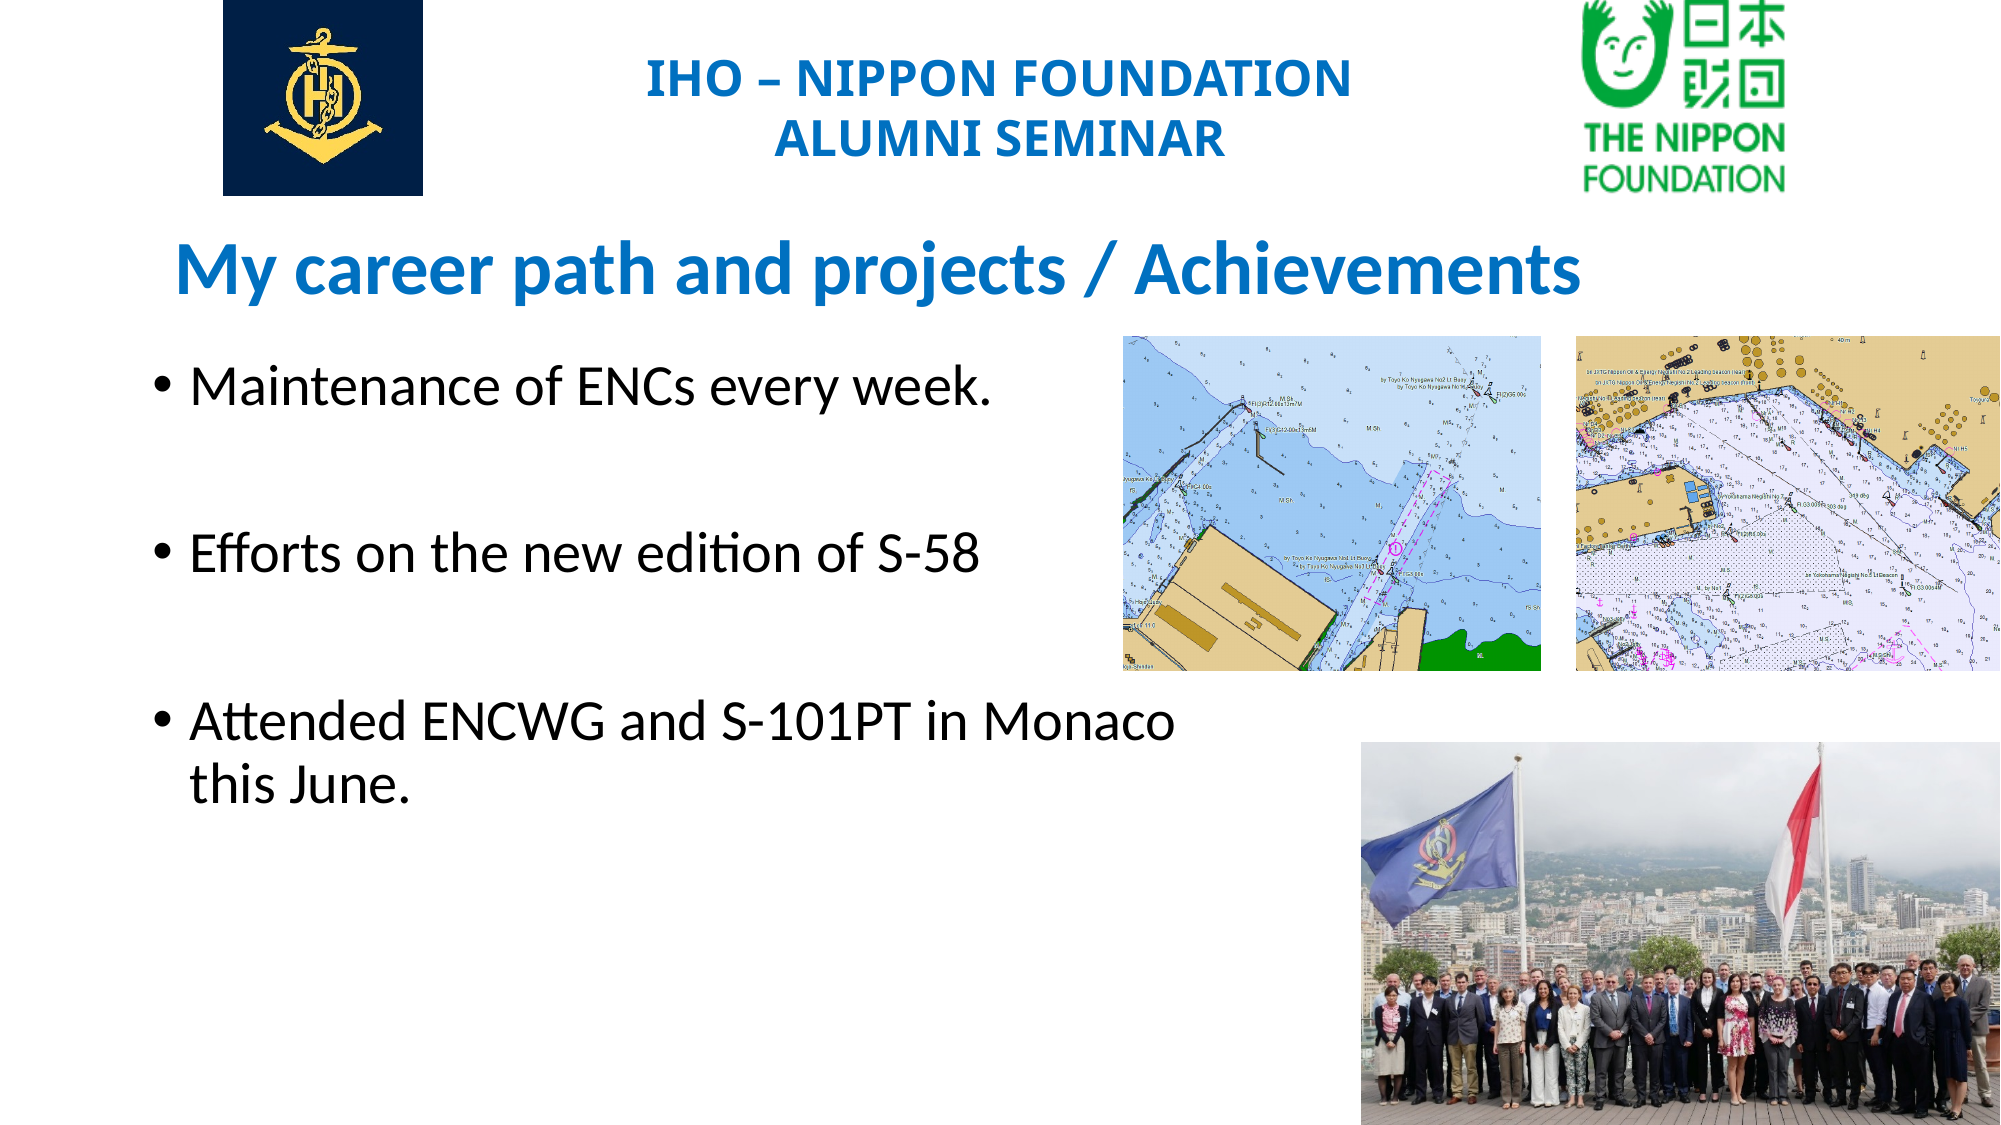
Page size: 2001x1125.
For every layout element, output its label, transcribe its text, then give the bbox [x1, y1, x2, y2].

picture [1577, 0, 1789, 198]
title My career path and projects / Achievements [137, 214, 1863, 321]
list Maintenance of ENCs every week. Efforts on the new edition of S-58 Attended ENCWG and S-101PT in Monaco this June. [137, 347, 1230, 1062]
picture [1576, 336, 2000, 671]
picture [1361, 742, 2000, 1125]
picture [1123, 336, 1541, 671]
picture [223, 0, 423, 196]
text_box IHO – NIPPON FOUNDATION ALUMNI SEMINAR [564, 39, 1436, 174]
